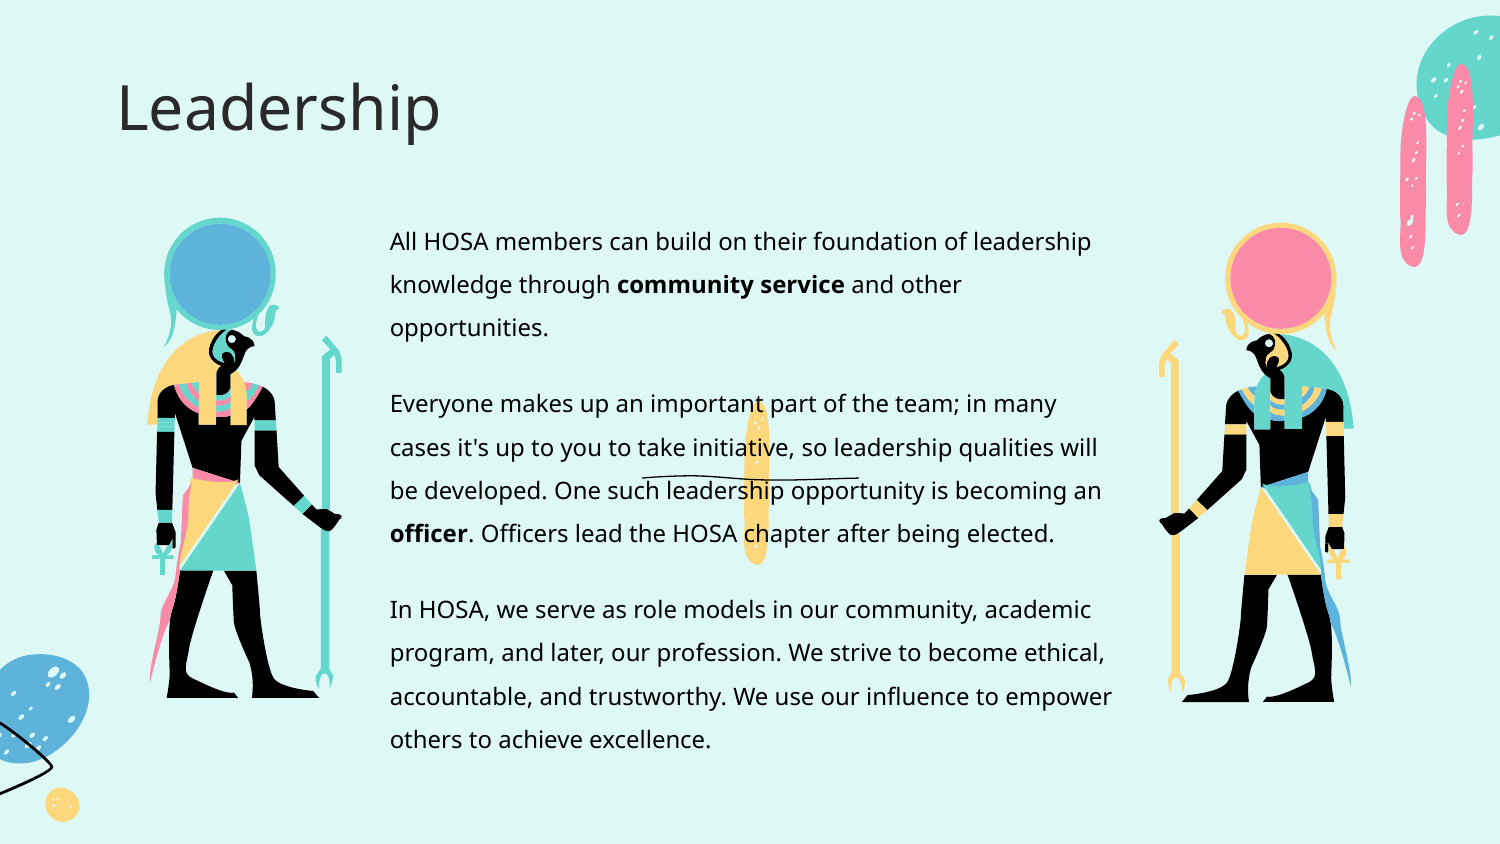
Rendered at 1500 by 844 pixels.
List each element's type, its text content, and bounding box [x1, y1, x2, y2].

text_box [740, 400, 773, 566]
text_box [1158, 222, 1354, 703]
title Leadership [101, 53, 1142, 178]
list All HOSA members can build on their foundation of leadership knowledge through community service and other opportunities. Everyone makes up an important part of the team; in many cases it's up to you to take initiative, so leadership qualities will be developed. One such leadership opportunity is becoming an officer. Officers lead the HOSA chapter after being elected. In HOSA, we serve as role models in our community, academic program, and later, our profession. We strive to become ethical, accountable, and trustworthy. We use our influence to empower others to achieve excellence. [374, 197, 1138, 719]
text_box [146, 217, 342, 699]
